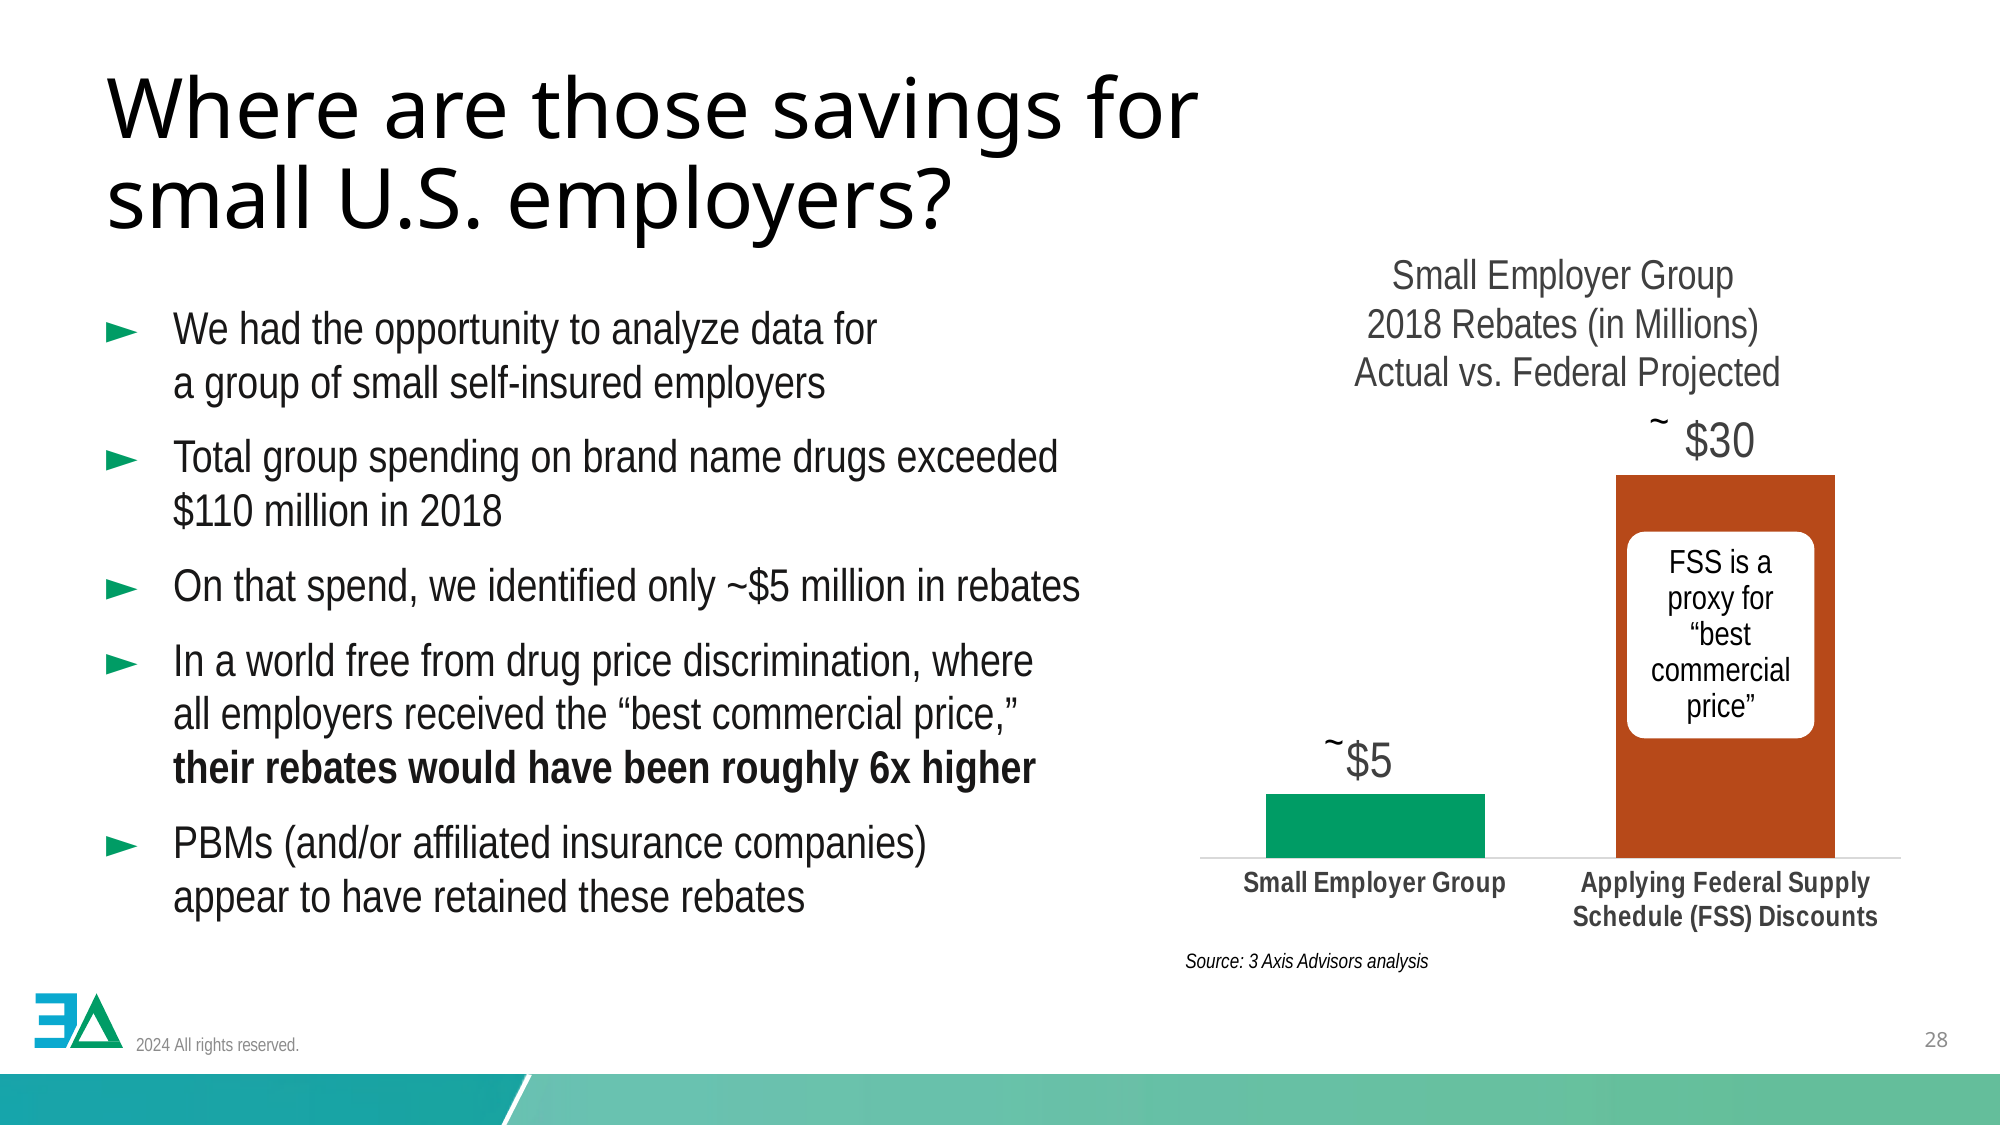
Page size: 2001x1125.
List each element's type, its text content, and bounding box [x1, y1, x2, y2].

picture [0, 1074, 526, 1125]
picture [507, 1074, 2000, 1125]
title Where are those savings for small U.S. employers? [106, 66, 1871, 215]
text_box 2024 All rights reserved. [133, 1030, 303, 1055]
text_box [1185, 202, 1916, 973]
list We had the opportunity to analyze data for a group of small self-insured employers Total group spending on brand name drugs exceeded $110 million in 2018 On that spend, we identified only ~$5 million in rebates In a world free from drug price discrimination, where all employers received the “best commercial price,” their rebates would have been roughly 6x higher PBMs (and/or affiliated insurance companies) appear to have retained these rebates [106, 301, 1085, 997]
